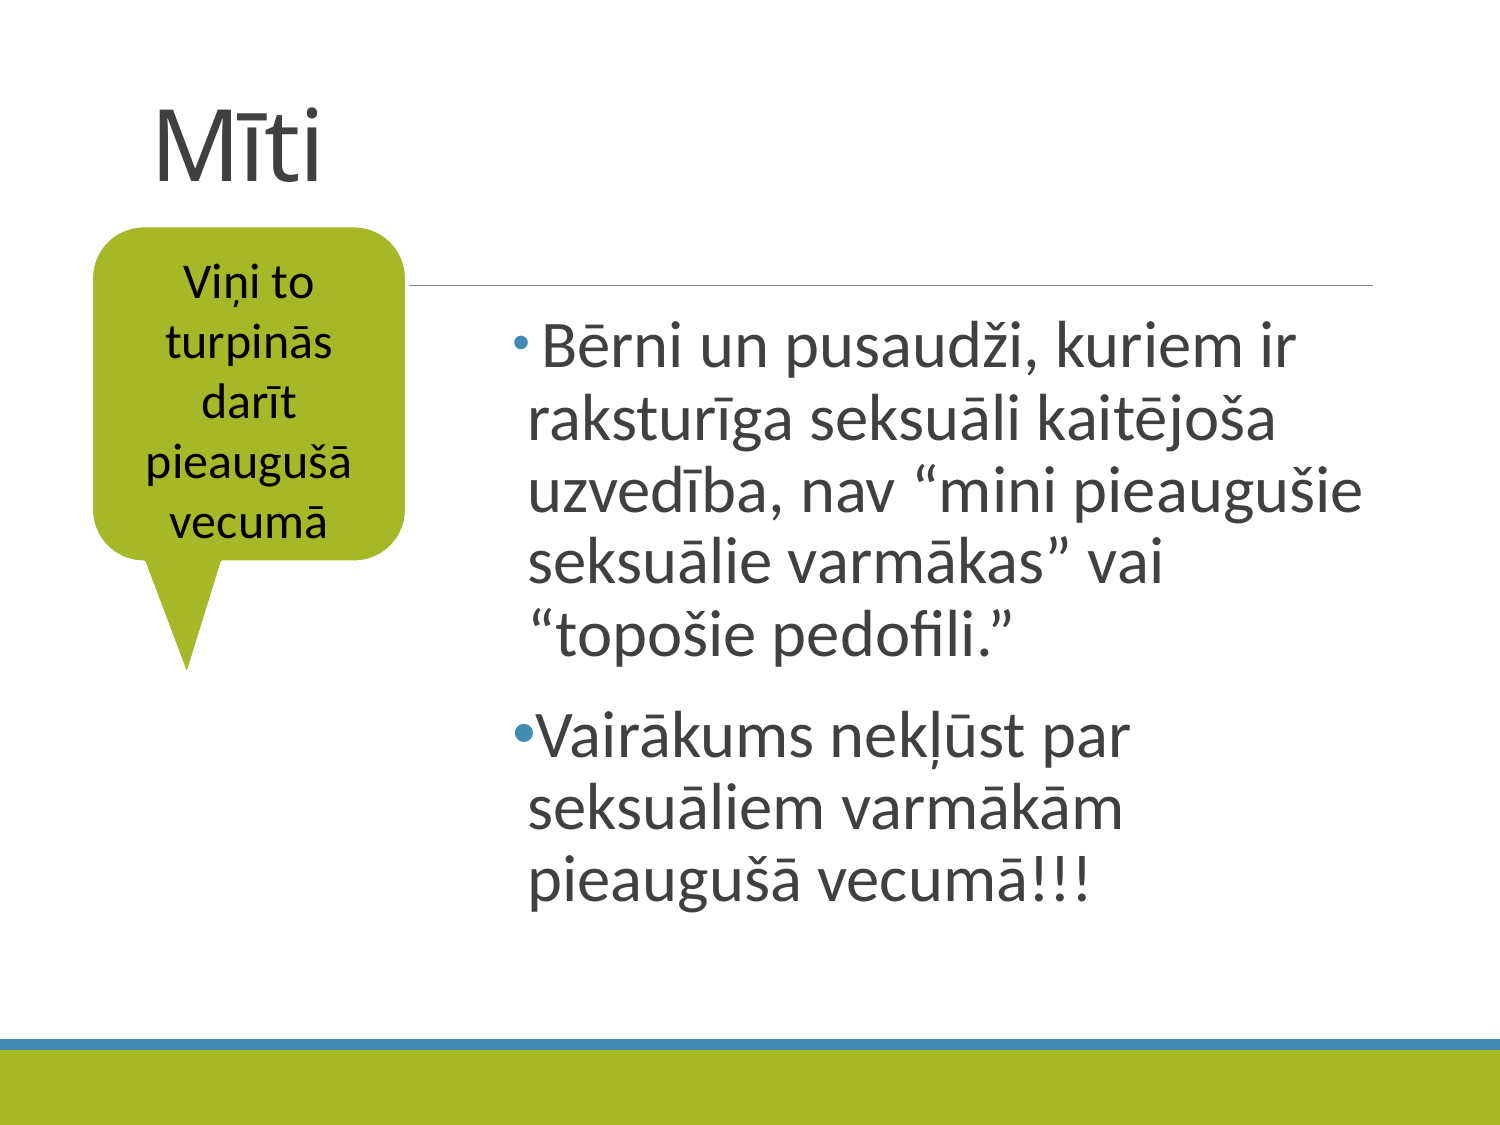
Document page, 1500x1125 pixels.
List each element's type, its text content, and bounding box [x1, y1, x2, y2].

list Bērni un pusaudži, kuriem ir raksturīga seksuāli kaitējoša uzvedība, nav “mini pieaugušie seksuālie varmākas” vai “topošie pedofili.” Vairākums nekļūst par seksuāliem varmākām pieaugušā vecumā!!! [512, 302, 1373, 1004]
text_box Viņi to turpinās darīt pieaugušā vecumā [88, 223, 410, 680]
title Mīti [135, 47, 1373, 210]
